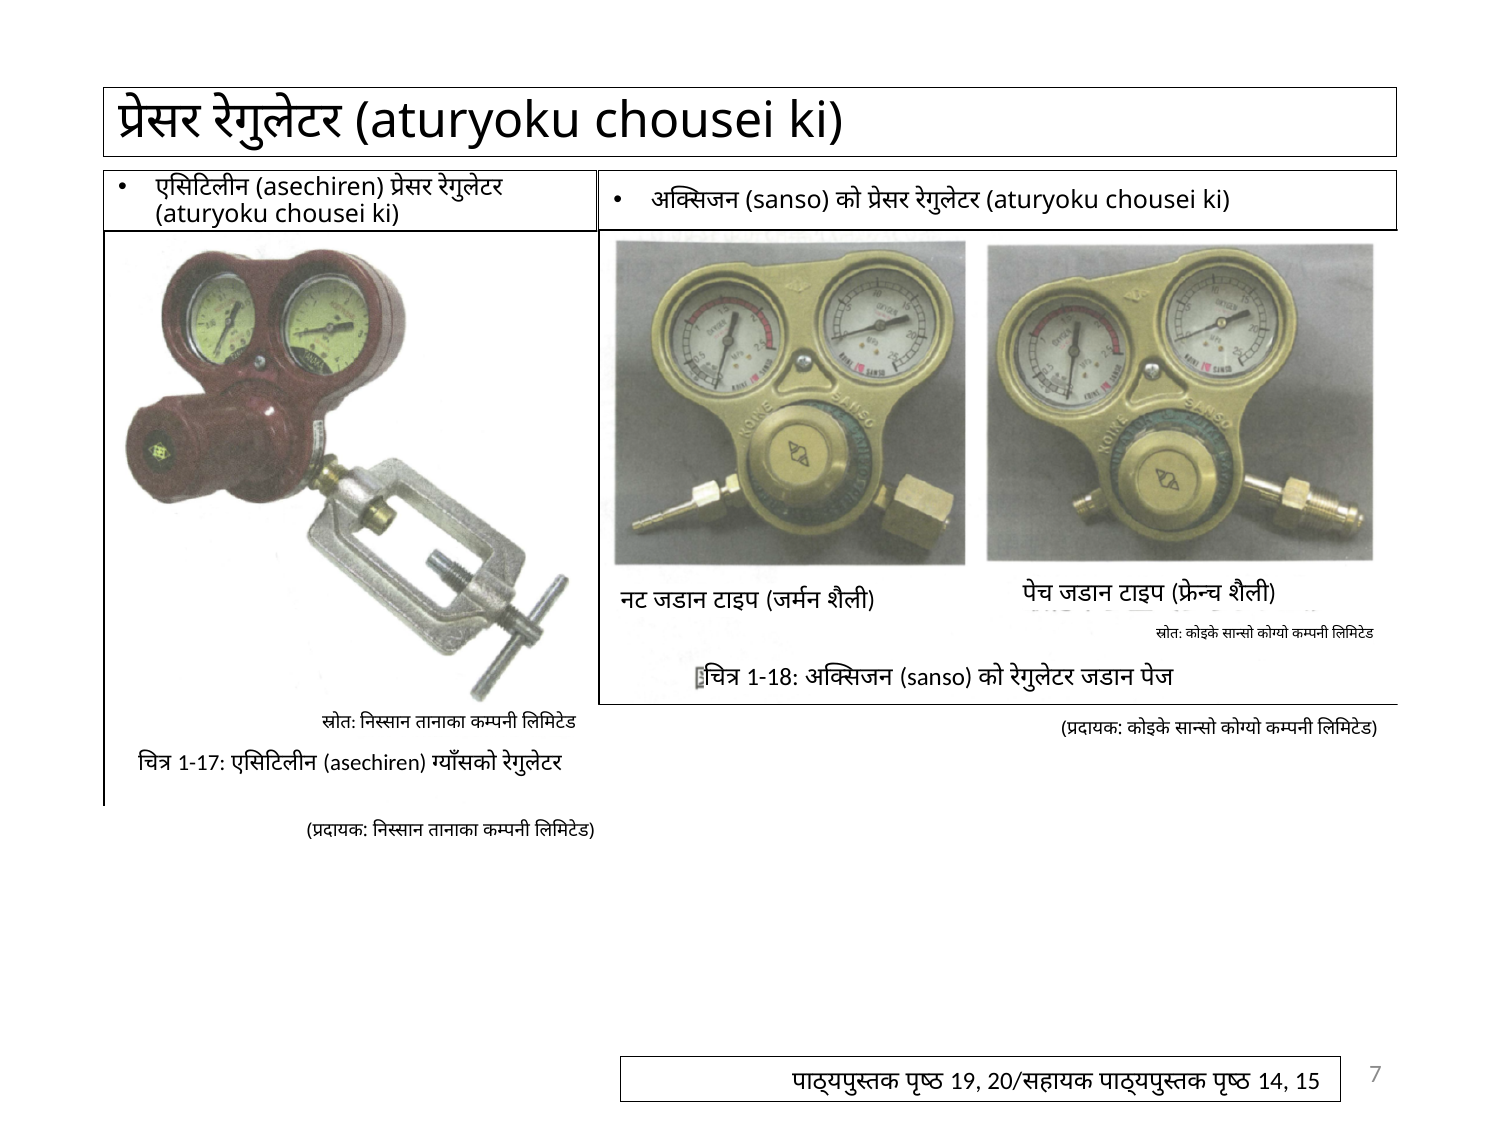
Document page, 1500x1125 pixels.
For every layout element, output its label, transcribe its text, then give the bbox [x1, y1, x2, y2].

picture [103, 229, 1398, 806]
list एसिटिलीन (asechiren) प्रेसर रेगुलेटर (aturyoku chousei ki) [103, 170, 597, 229]
text_box अक्सिजन (sanso) को प्रेसर रेगुलेटर (aturyoku chousei ki) [598, 170, 1397, 229]
text_box पाठ्यपुस्तक पृष्ठ 19, 20/सहायक पाठ्यपुस्तक पृष्ठ 14, 15 [620, 1056, 1059, 1102]
text_box (प्रदायक: निस्सान तानाका कम्पनी लिमिटेड) [221, 792, 680, 866]
title प्रेसर रेगुलेटर (aturyoku chousei ki) [103, 87, 1397, 157]
text_box (प्रदायक: कोइके सान्सो कोग्यो कम्पनी लिमिटेड) [999, 690, 1440, 764]
slide_number 7 [1059, 1042, 1397, 1103]
